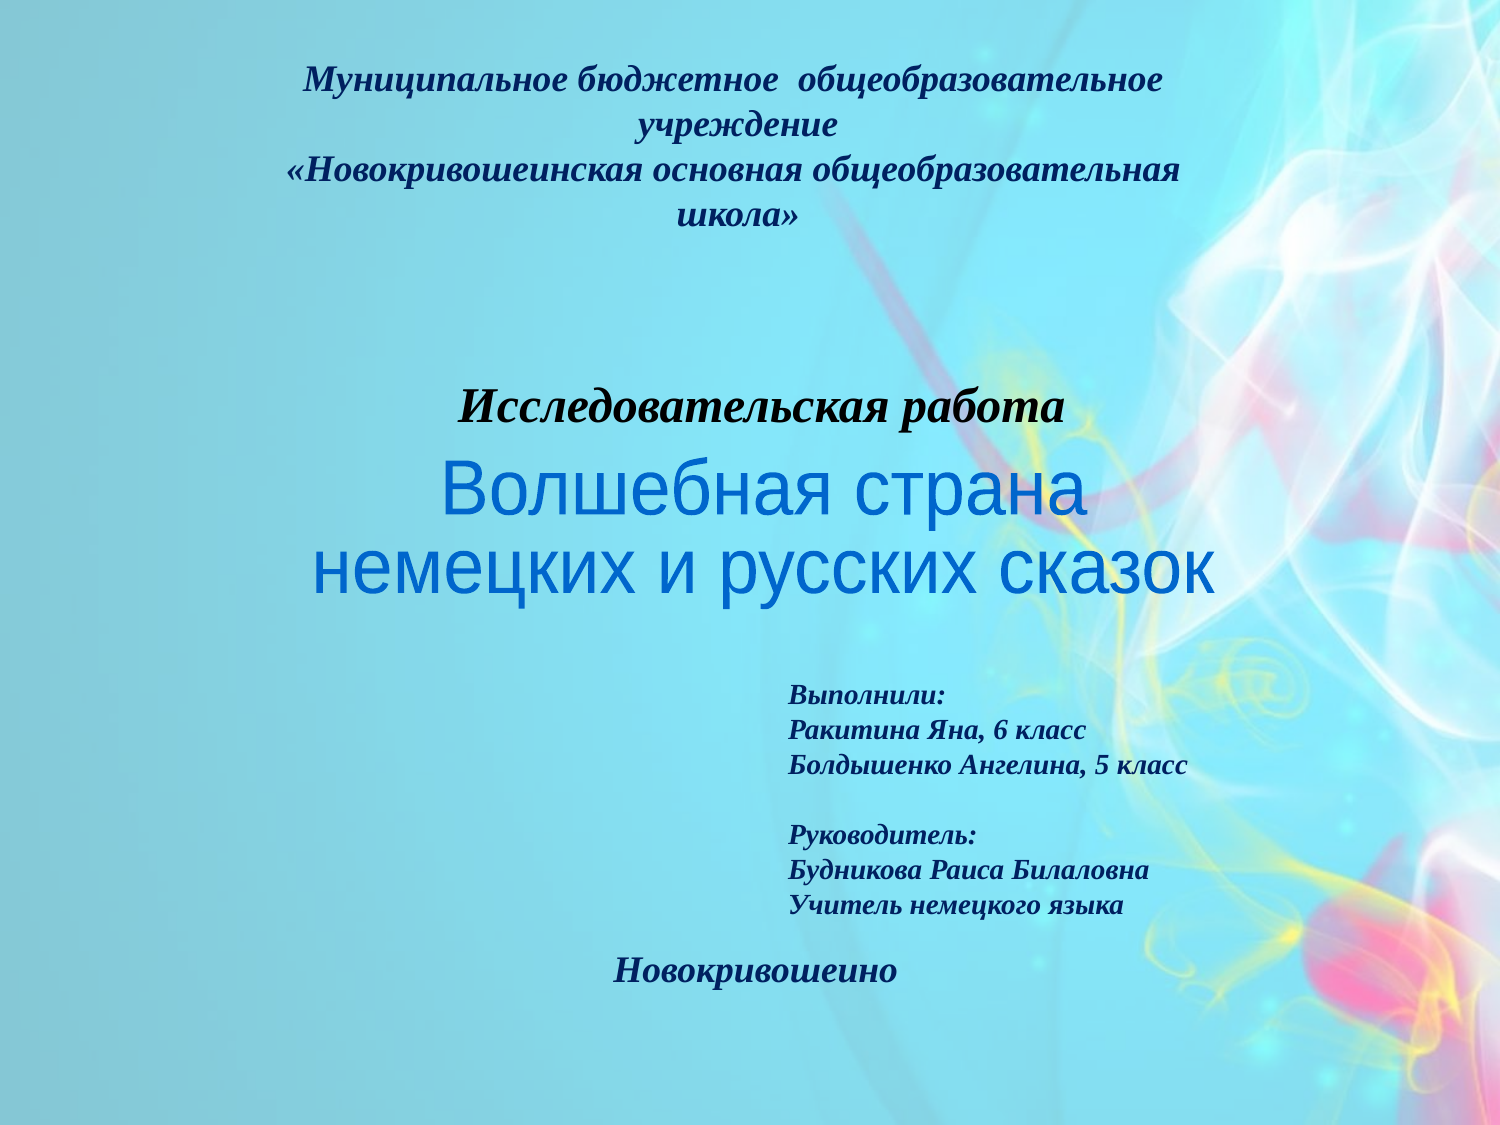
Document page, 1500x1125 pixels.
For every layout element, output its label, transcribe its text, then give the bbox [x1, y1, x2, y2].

text_box Выполнили: Ракитина Яна, 6 класс Болдышенко Ангелина, 5 класс Руководитель: Будникова Раиса Билаловна Учитель немецкого языка [773, 667, 1254, 928]
text_box Новокривошеино [574, 937, 938, 1043]
text_box Муниципальное бюджетное общеобразовательное учреждение «Новокривошеинская основная общеобразовательная школа» [234, 46, 1243, 242]
text_box Исследовательская работа [410, 304, 1114, 440]
